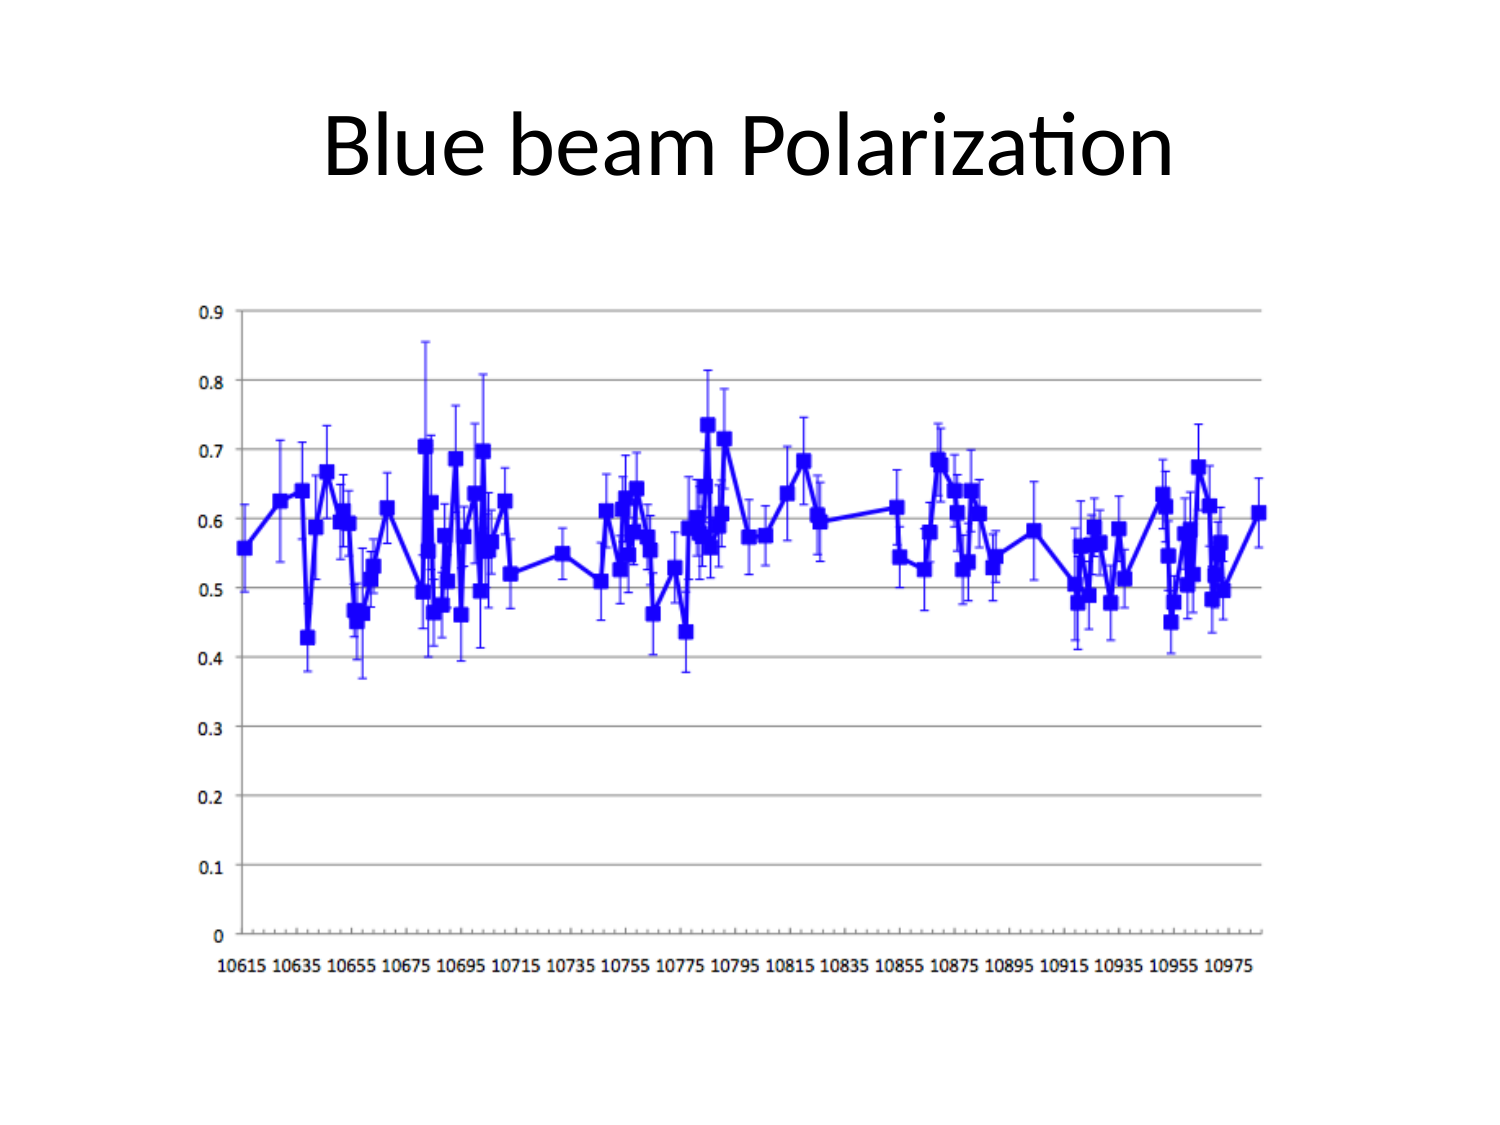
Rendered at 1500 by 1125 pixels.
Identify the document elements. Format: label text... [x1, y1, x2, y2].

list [74, 262, 1426, 1006]
title Blue beam Polarization [75, 45, 1425, 233]
